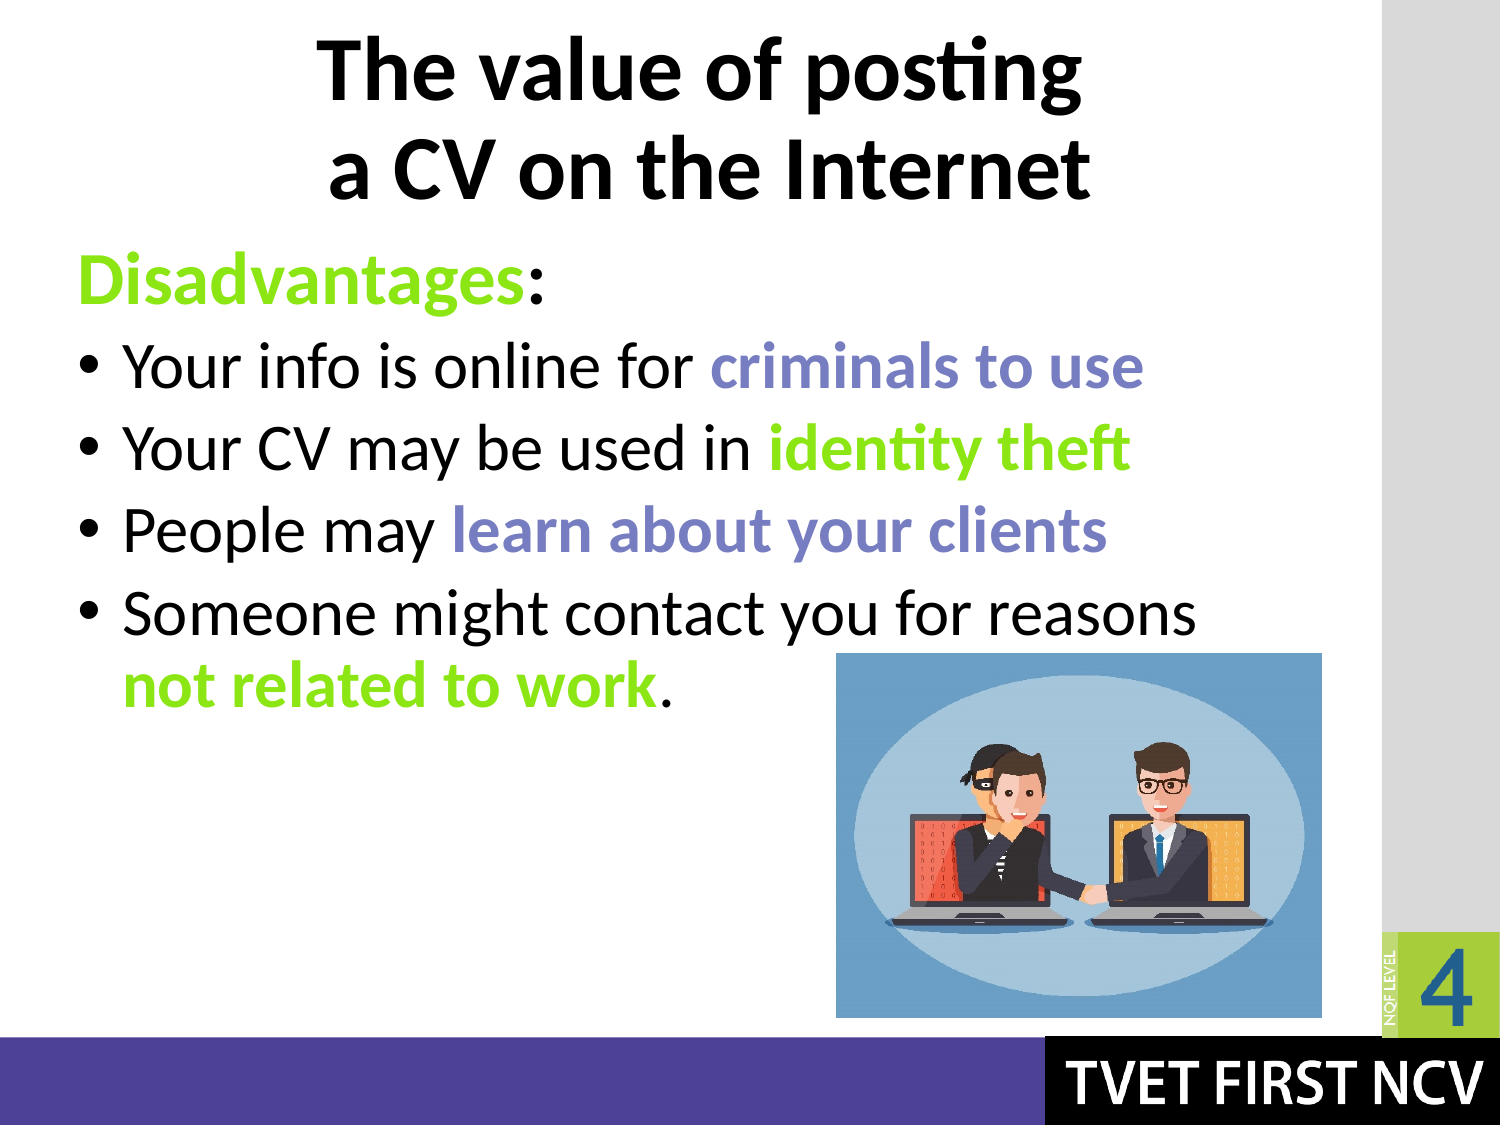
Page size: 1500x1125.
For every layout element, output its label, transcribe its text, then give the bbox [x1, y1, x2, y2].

list Disadvantages: Your info is online for criminals to use Your CV may be used in identity theft People may learn about your clients Someone might contact you for reasons not related to work. [62, 231, 1387, 753]
picture [1065, 1050, 1484, 1120]
picture [836, 653, 1322, 1018]
title The value of posting a CV on the Internet [62, 28, 1360, 214]
picture [1382, 932, 1500, 1038]
